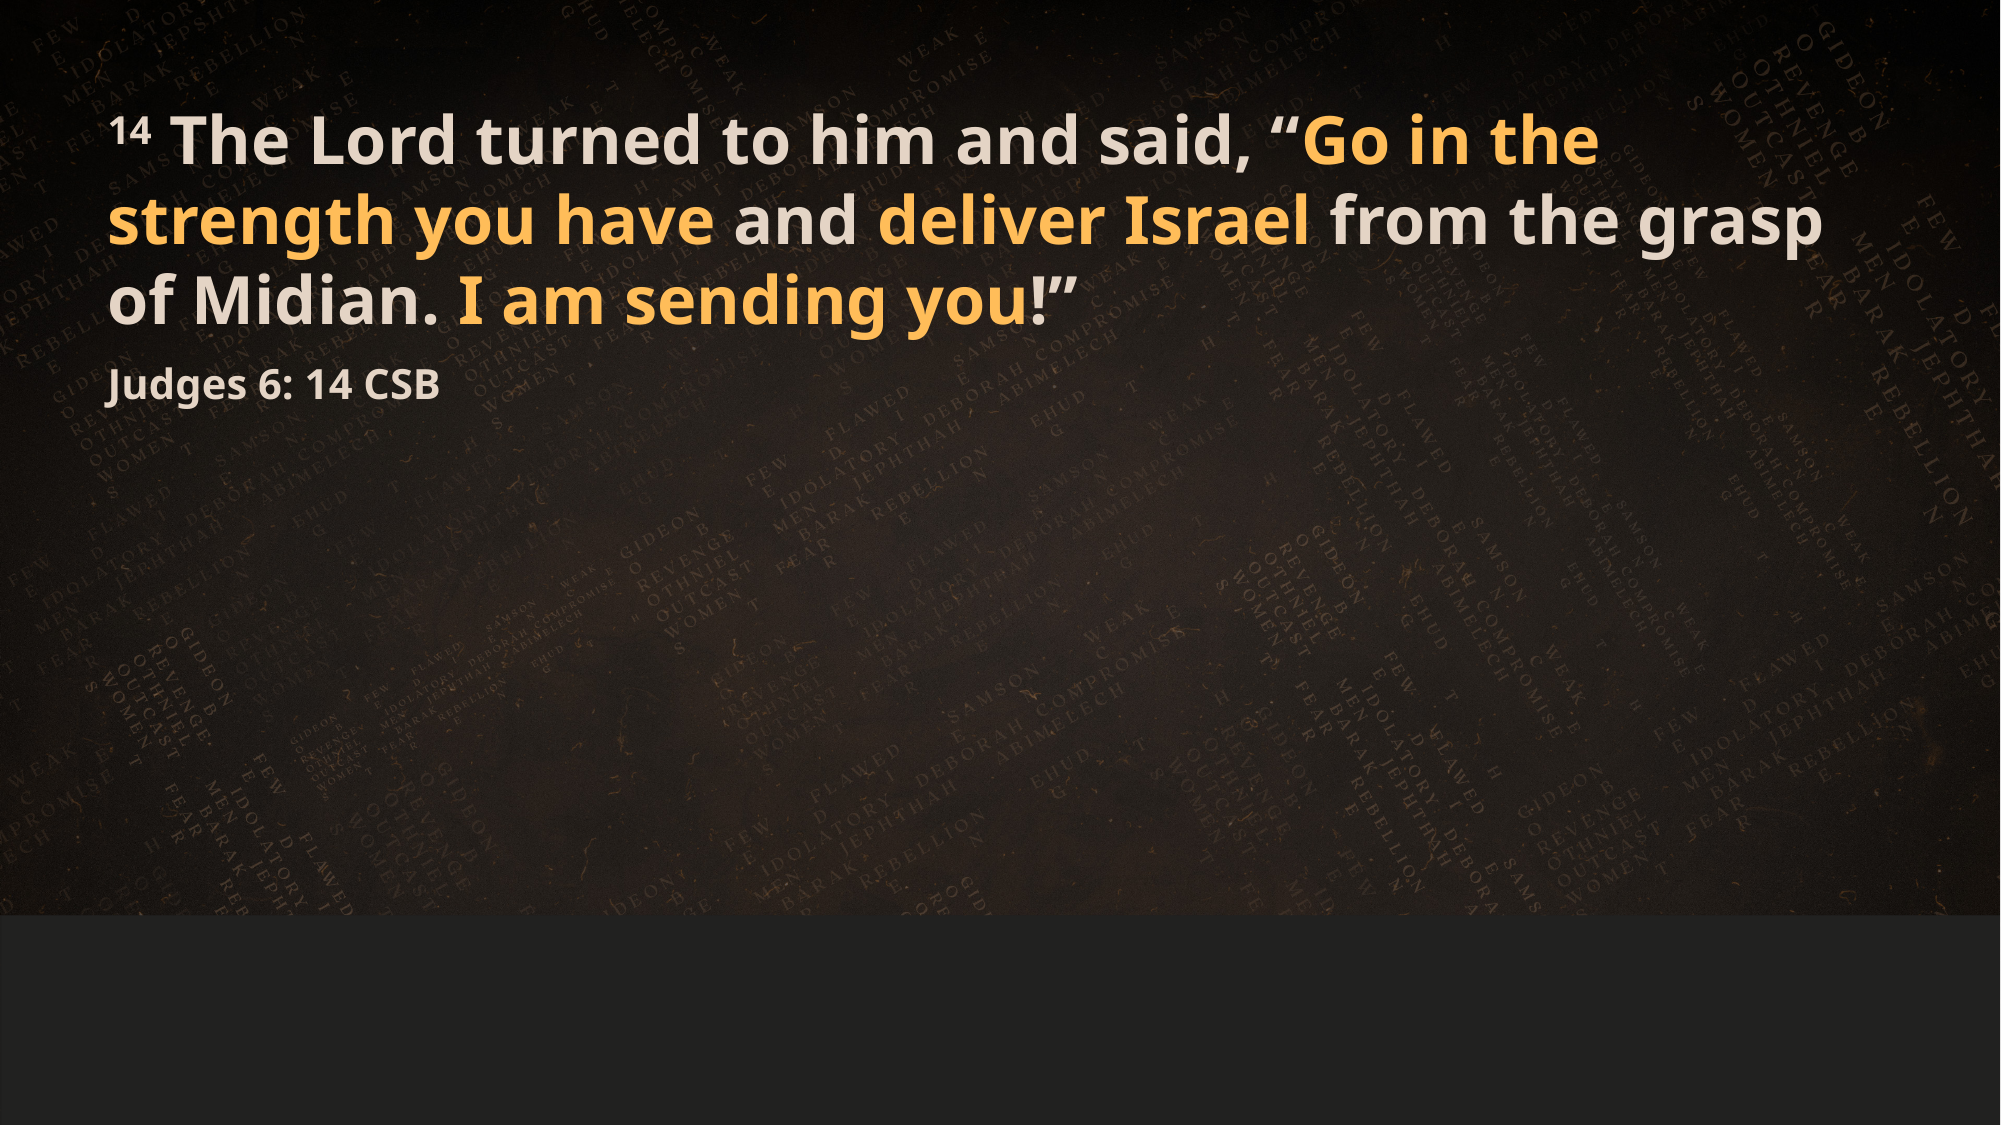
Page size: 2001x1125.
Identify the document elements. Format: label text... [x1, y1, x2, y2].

list 14 The Lord turned to him and said, “Go in the strength you have and deliver Israel from the grasp of Midian. I am sending you!” Judges 6: 14 CSB [92, 90, 1908, 915]
picture [0, 0, 2001, 1125]
